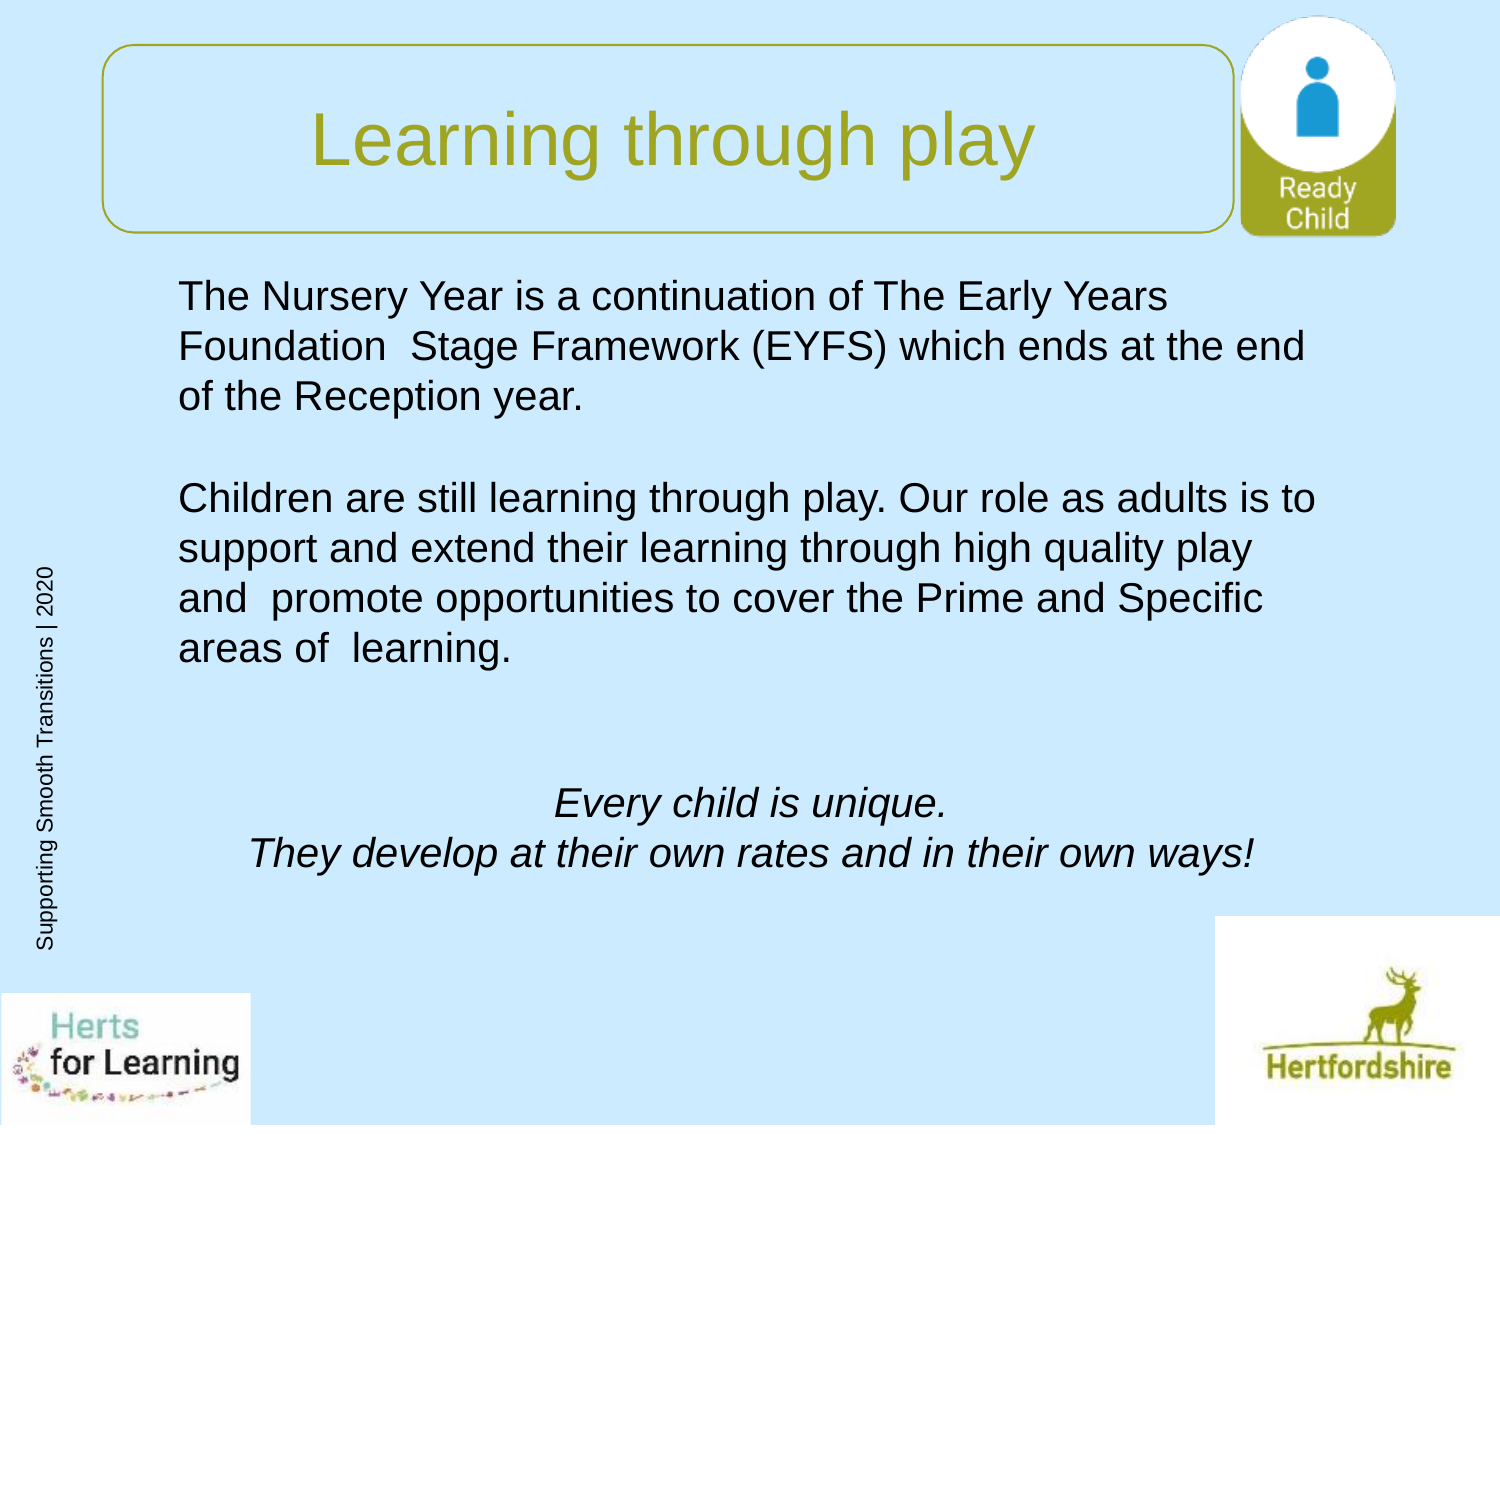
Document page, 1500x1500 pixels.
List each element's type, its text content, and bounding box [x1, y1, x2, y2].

text_box [1, 993, 251, 1125]
text_box The Nursery Year is a continuation of The Early Years Foundation Stage Framework (EYFS) which ends at the end of the Reception year. Children are still learning through play. Our role as adults is to support and extend their learning through high quality play and promote opportunities to cover the Prime and Specific areas of learning. Every child is unique. They develop at their own rates and in their own ways! [175, 281, 1347, 876]
text_box Supporting Smooth Transitions | 2020 [29, 564, 58, 954]
title Learning through play [308, 281, 1039, 341]
text_box [1215, 916, 1500, 1131]
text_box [102, 0, 1397, 273]
